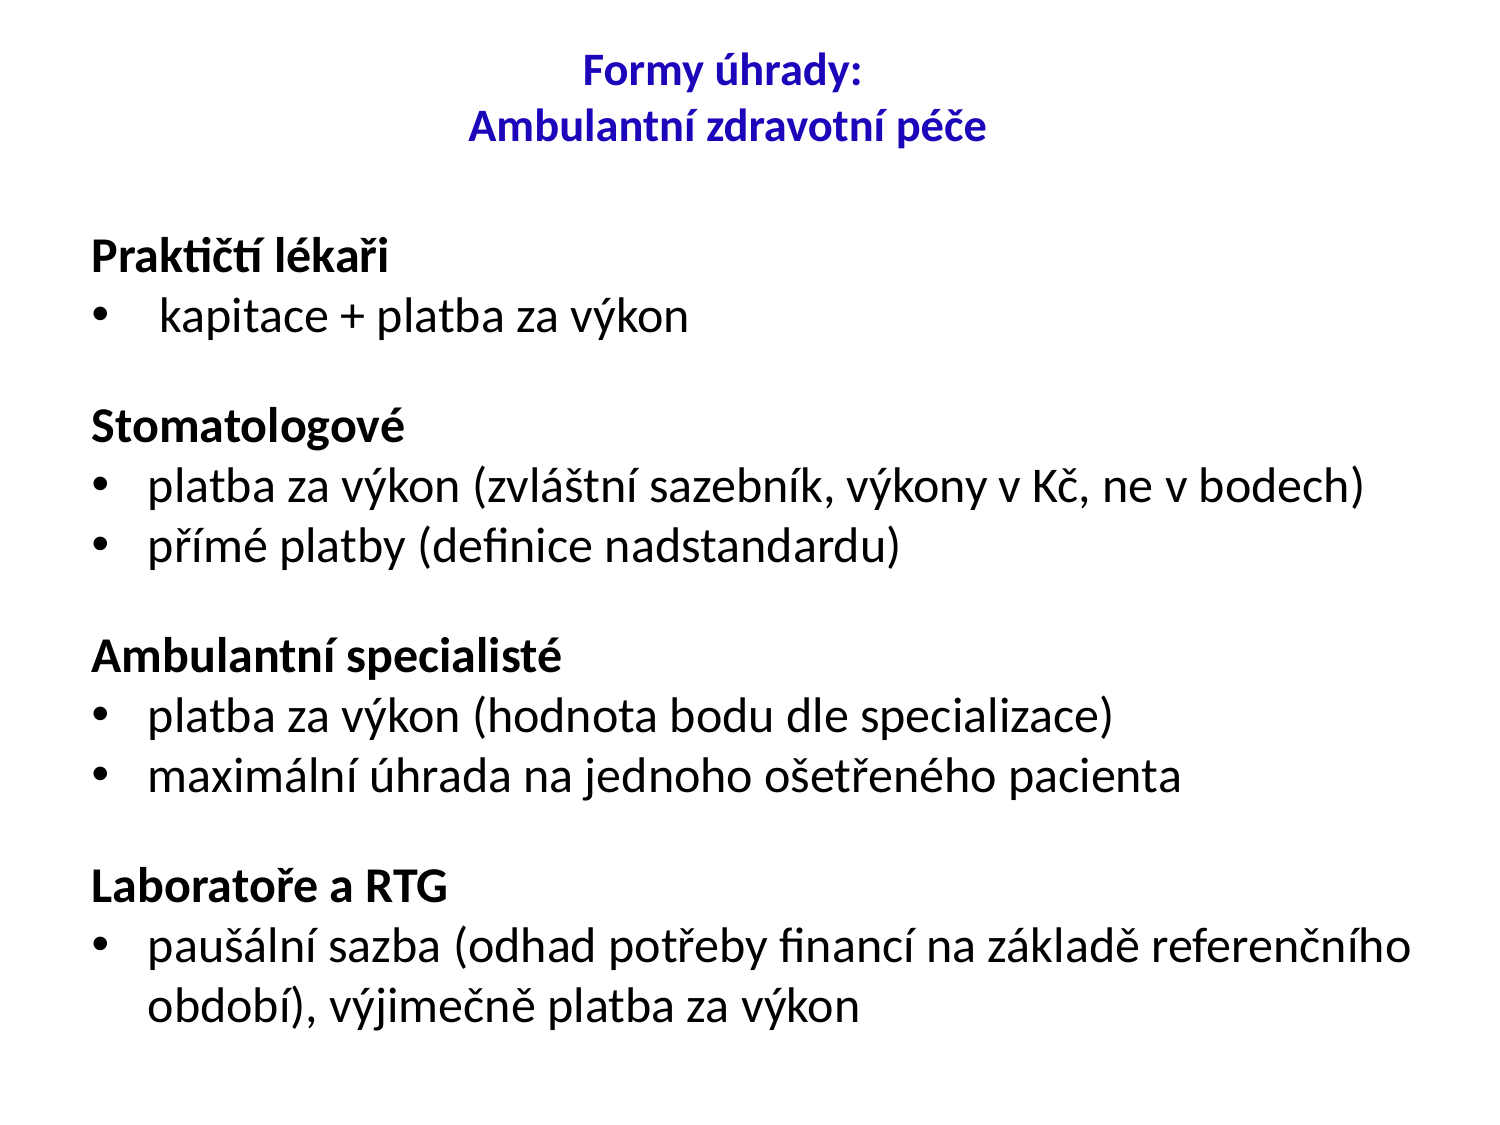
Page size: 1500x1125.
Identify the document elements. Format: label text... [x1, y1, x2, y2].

title Formy úhrady: Ambulantní zdravotní péče [53, 30, 1404, 159]
list Praktičtí lékaři kapitace + platba za výkon Stomatologové platba za výkon (zvláštní sazebník, výkony v Kč, ne v bodech) přímé platby (definice nadstandardu) Ambulantní specialisté platba za výkon (hodnota bodu dle specializace) maximální úhrada na jednoho ošetřeného pacienta Laboratoře a RTG paušální sazba (odhad potřeby financí na základě referenčního období), výjimečně platba za výkon [76, 215, 1471, 1125]
